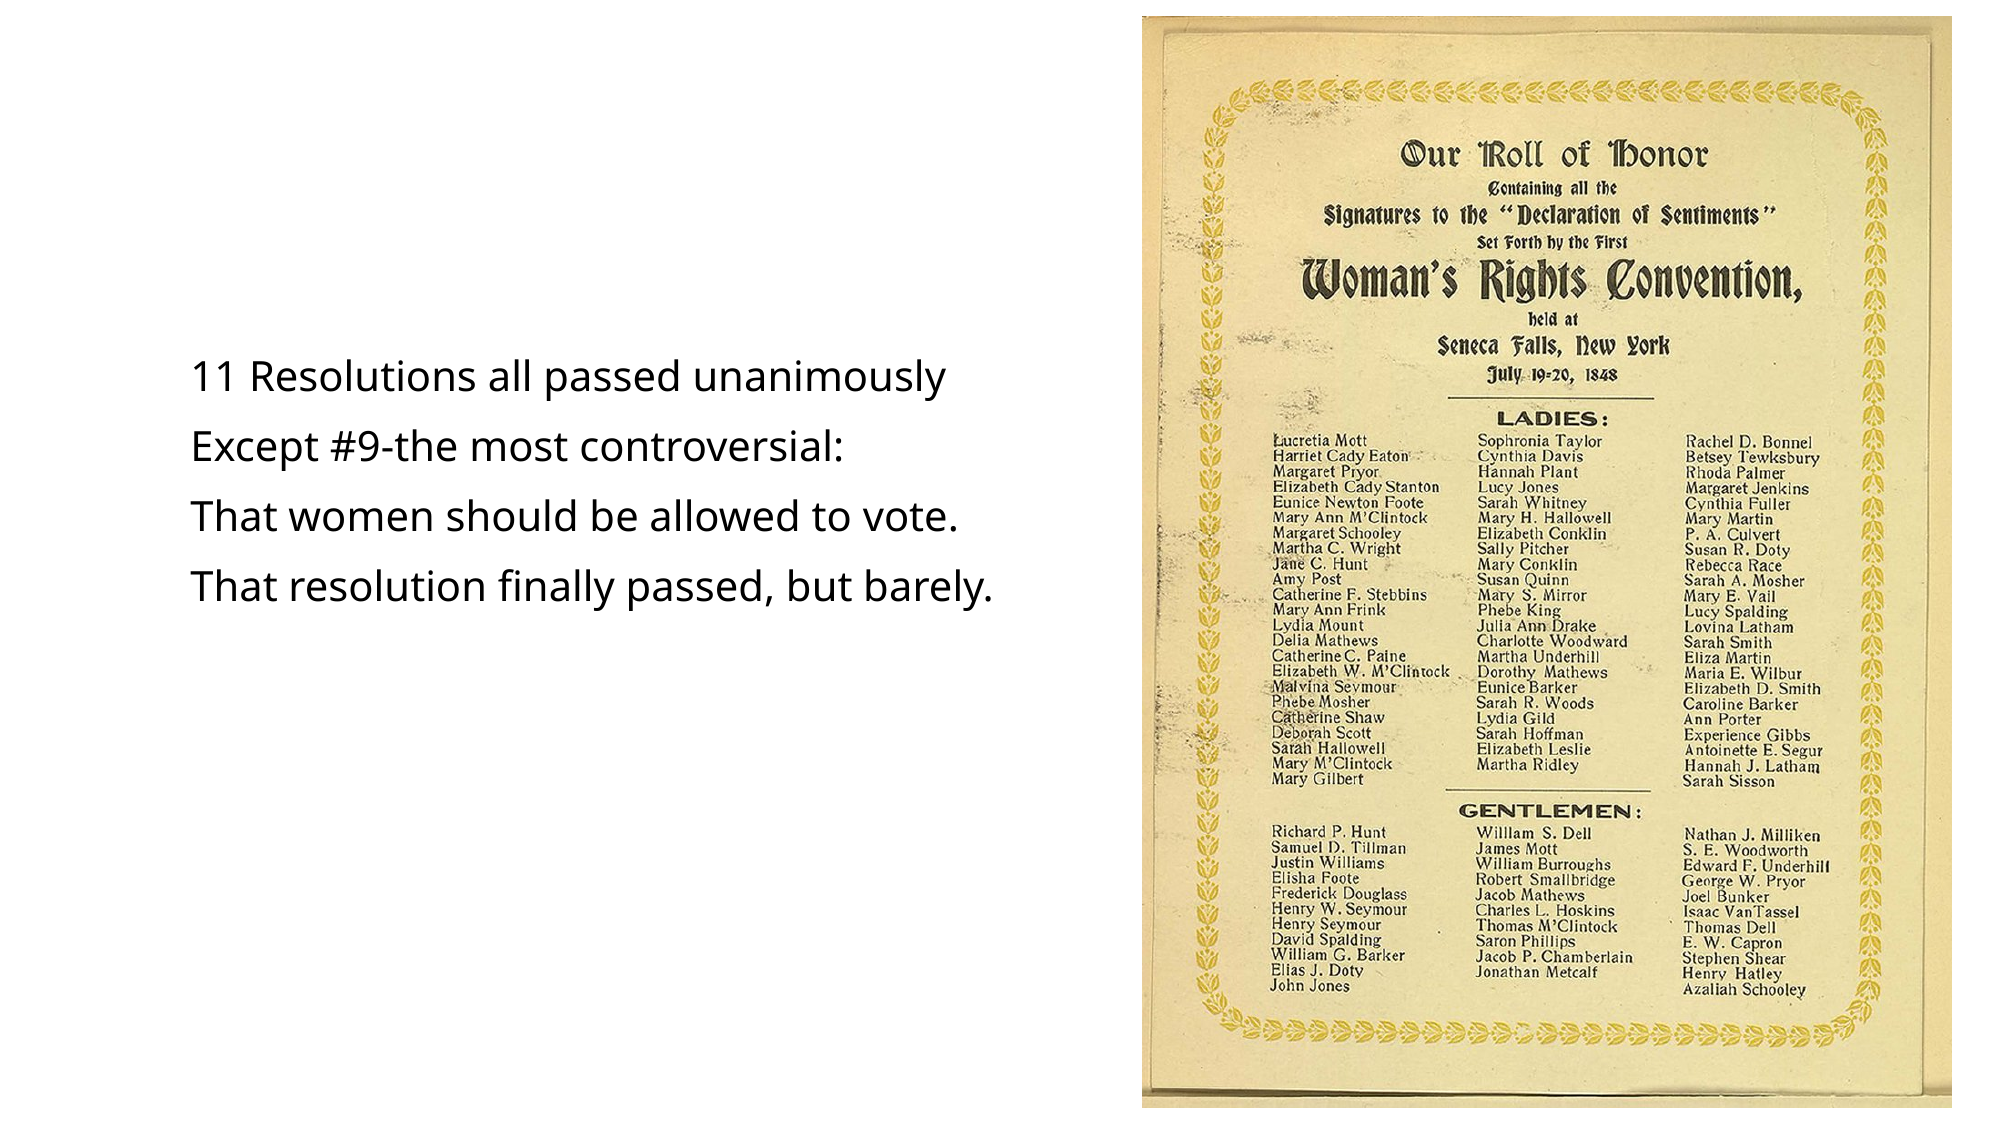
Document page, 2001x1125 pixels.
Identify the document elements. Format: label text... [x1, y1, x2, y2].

picture [1142, 16, 1952, 1108]
list 11 Resolutions all passed unanimously Except #9-the most controversial: That women should be allowed to vote. That resolution finally passed, but barely. [175, 348, 1142, 1013]
